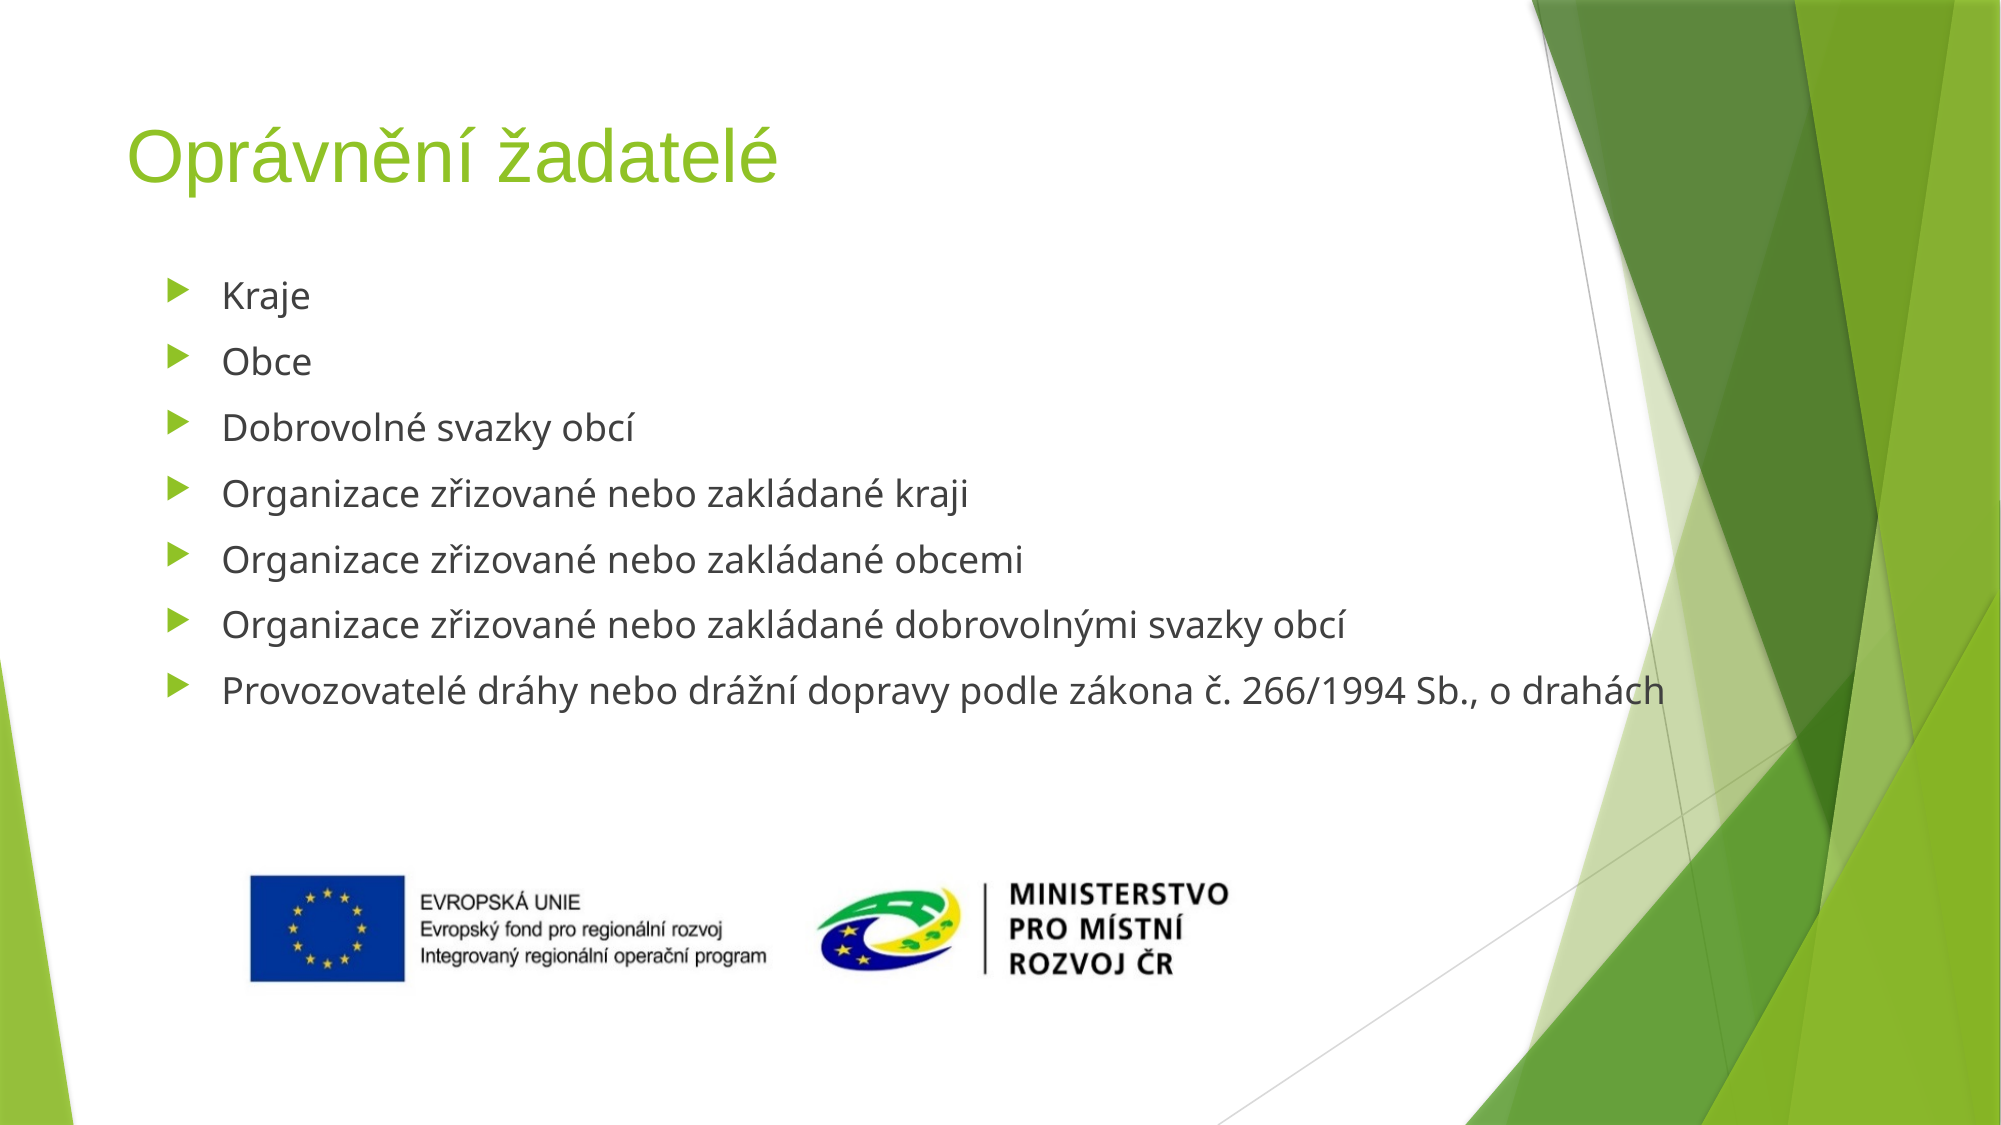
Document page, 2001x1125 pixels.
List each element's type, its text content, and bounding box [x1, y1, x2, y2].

list Kraje Obce Dobrovolné svazky obcí Organizace zřizované nebo zakládané kraji Organizace zřizované nebo zakládané obcemi Organizace zřizované nebo zakládané dobrovolnými svazky obcí Provozovatelé dráhy nebo drážní dopravy podle zákona č. 266/1994 Sb., o drahách [149, 264, 1850, 950]
title Oprávnění žadatelé [111, 99, 1522, 317]
picture [215, 838, 1262, 1017]
